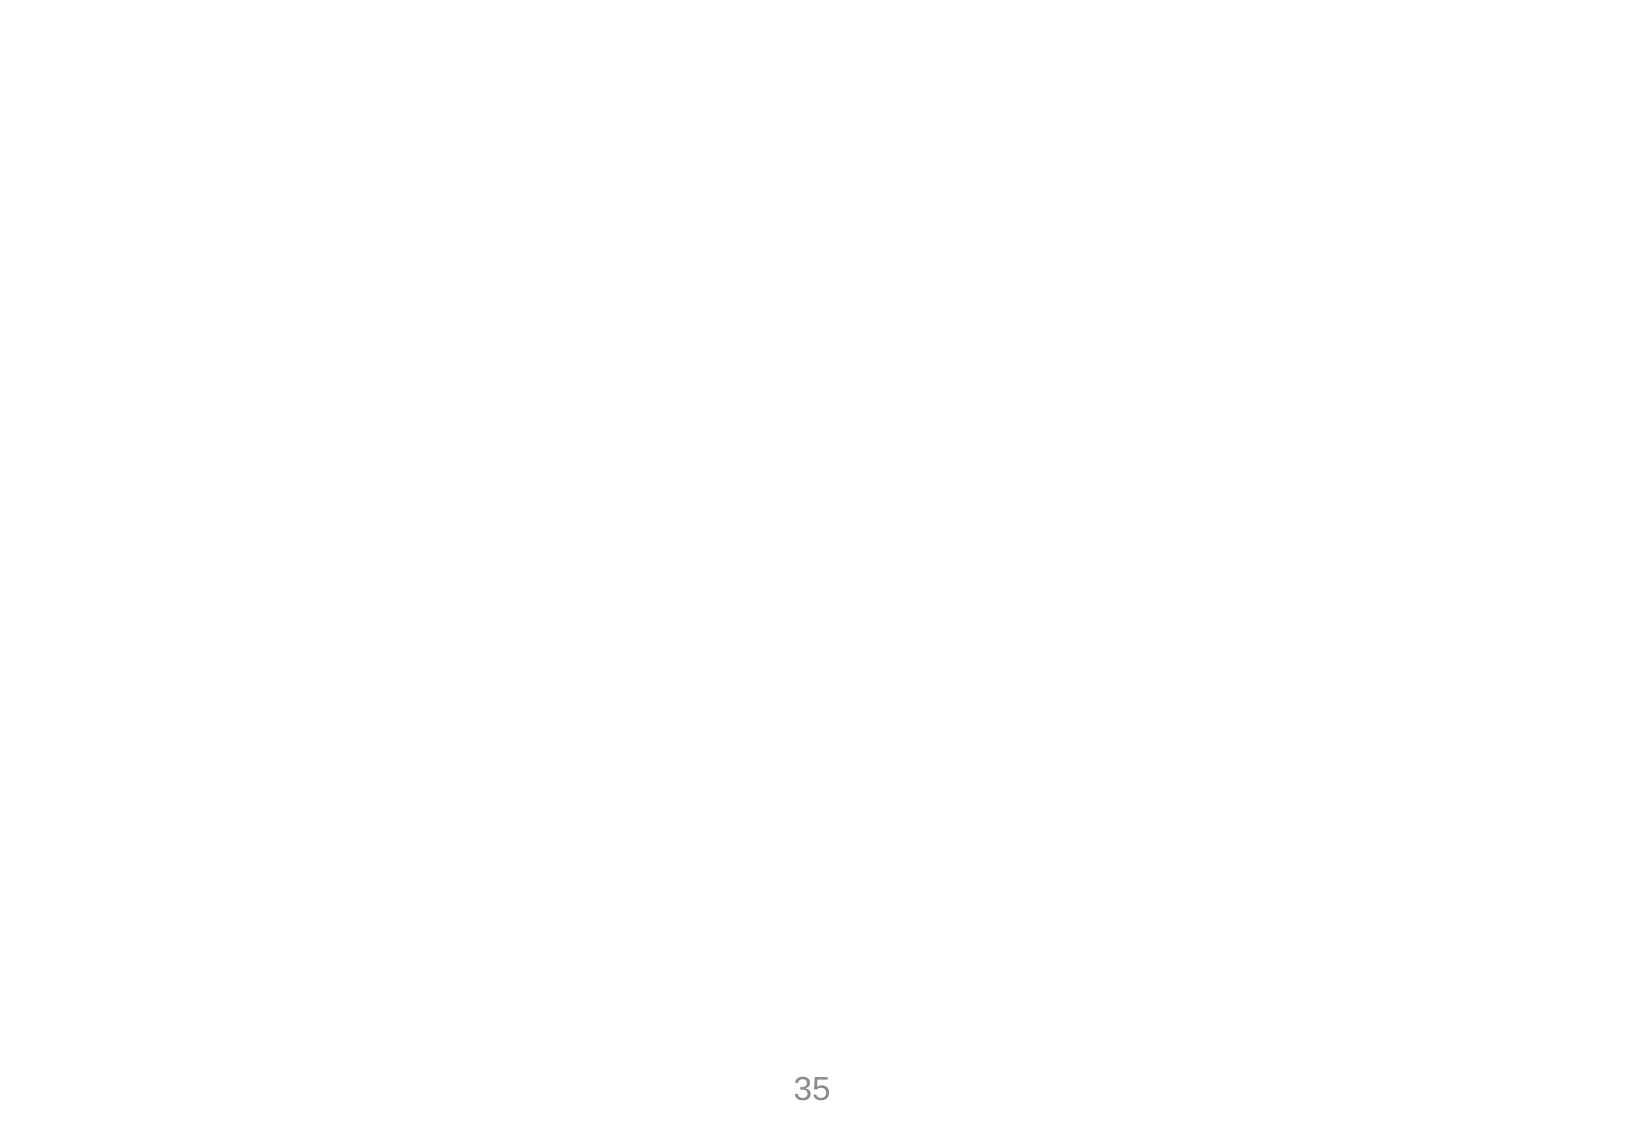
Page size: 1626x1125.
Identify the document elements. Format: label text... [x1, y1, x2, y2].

slide_number 35 [628, 1057, 996, 1117]
